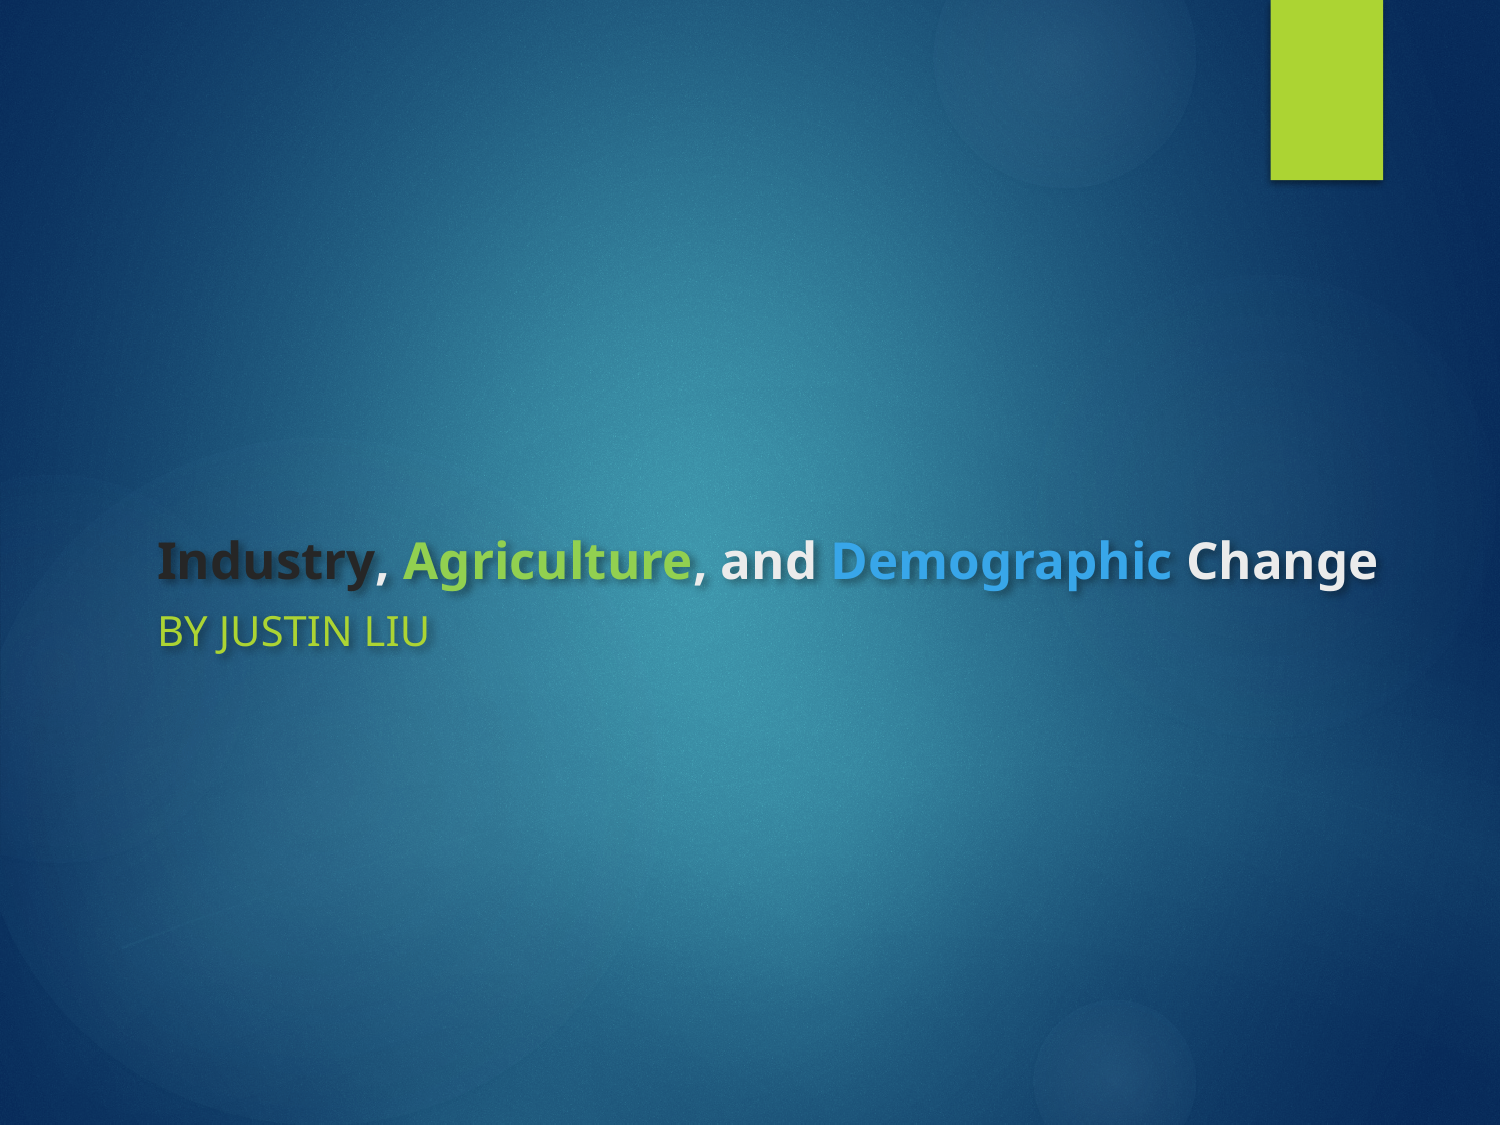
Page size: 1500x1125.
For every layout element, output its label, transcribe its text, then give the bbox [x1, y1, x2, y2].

title Industry, Agriculture, and Demographic Change [142, 334, 1473, 598]
subtitle By Justin Liu [142, 597, 1228, 739]
